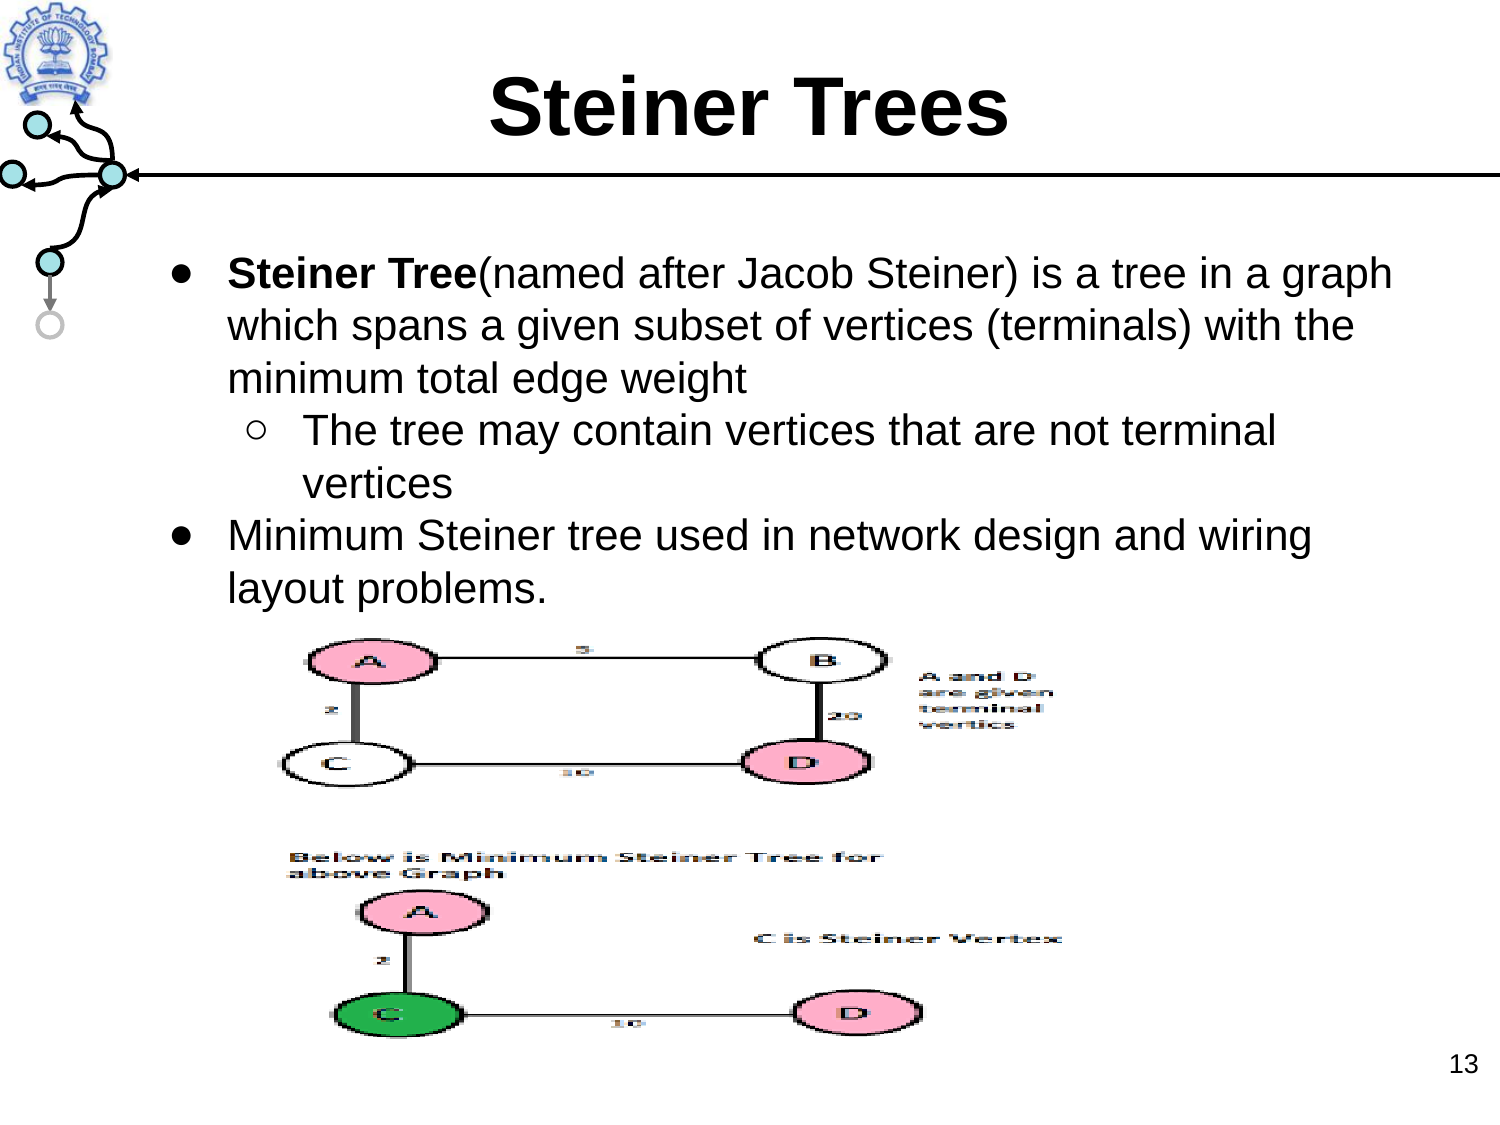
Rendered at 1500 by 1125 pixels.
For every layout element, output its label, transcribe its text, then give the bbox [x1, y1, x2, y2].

list Steiner Tree(named after Jacob Steiner) is a tree in a graph which spans a given subset of vertices (terminals) with the minimum total edge weight The tree may contain vertices that are not terminal vertices Minimum Steiner tree used in network design and wiring layout problems. [137, 229, 1413, 1044]
title Steiner Trees [112, 7, 1388, 196]
slide_number ‹#› [1403, 1038, 1494, 1125]
picture [0, 0, 113, 106]
picture [242, 631, 1071, 1045]
